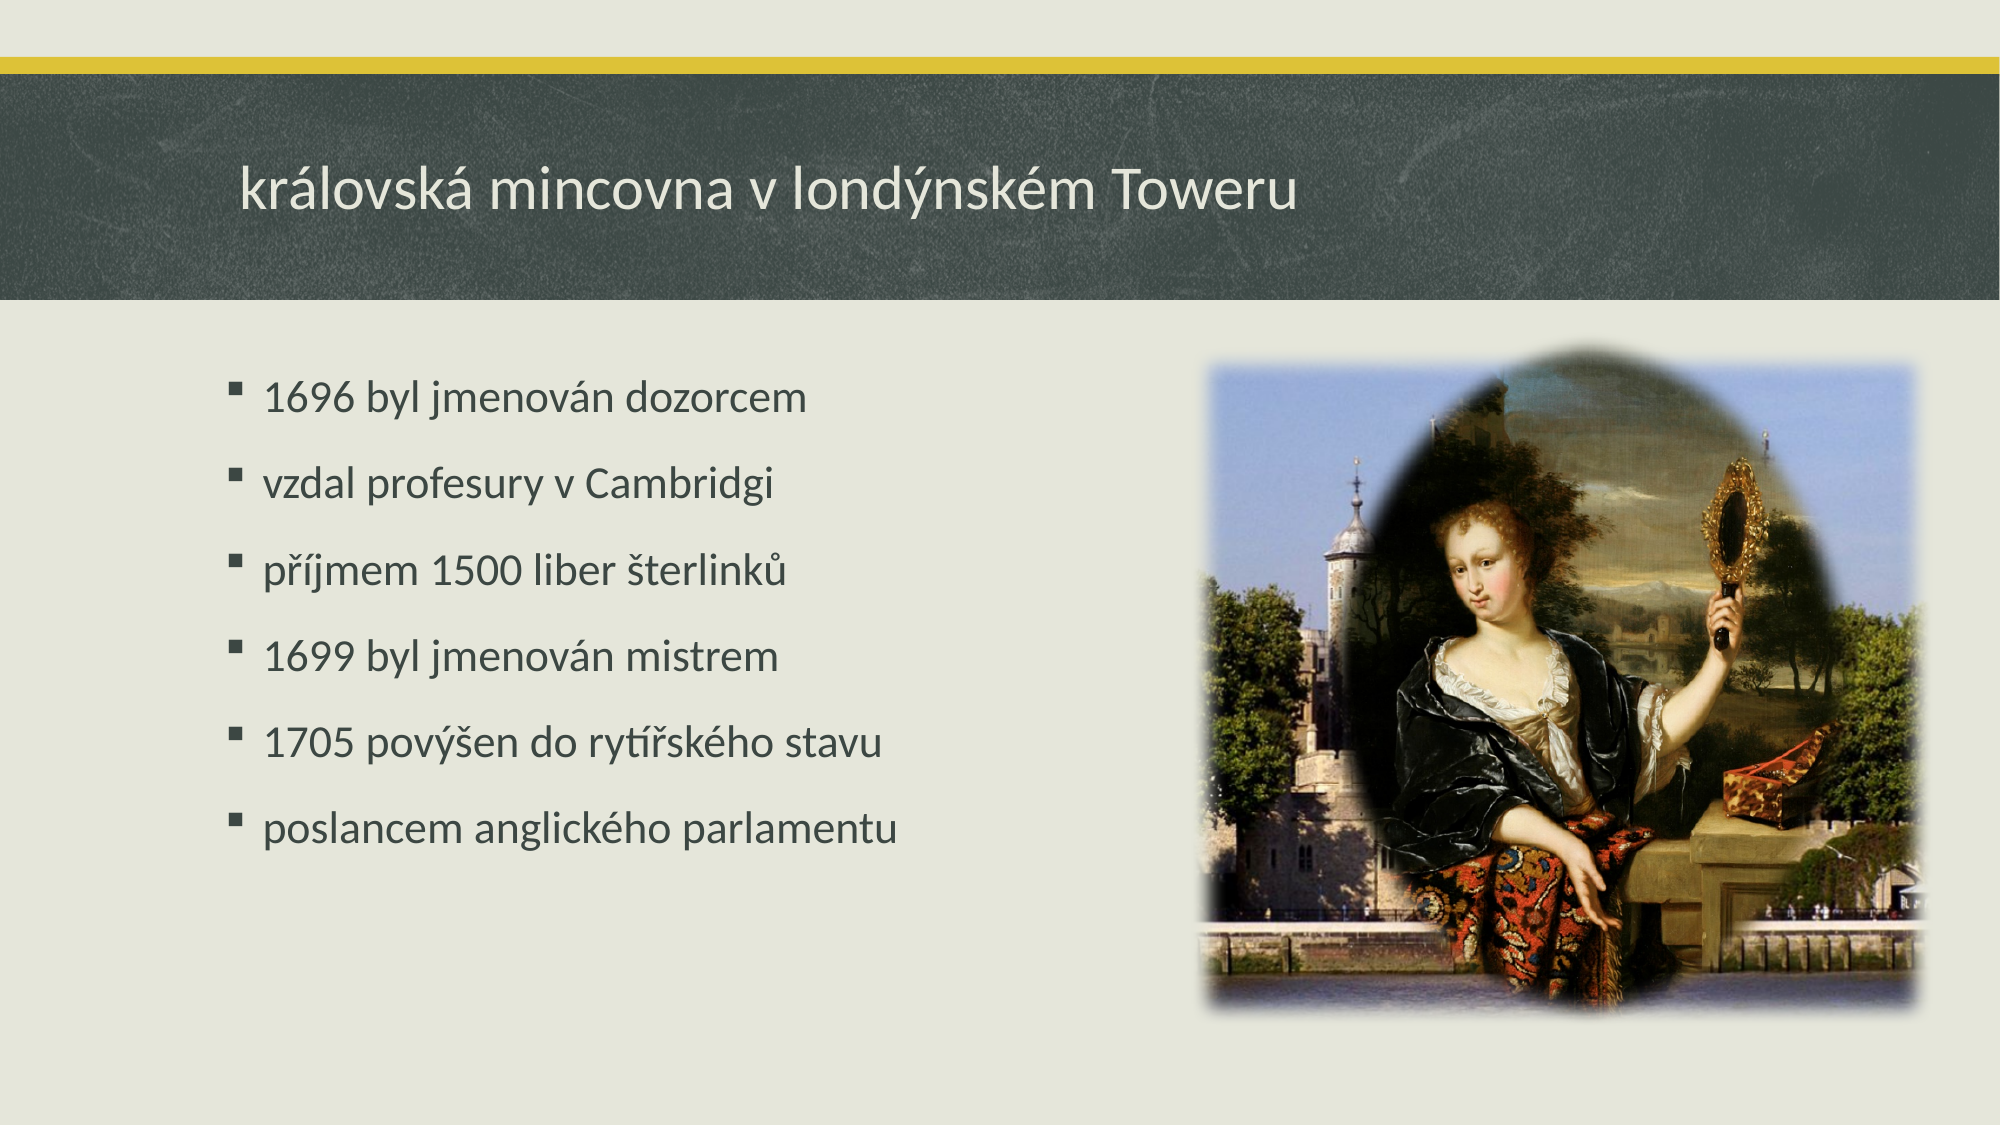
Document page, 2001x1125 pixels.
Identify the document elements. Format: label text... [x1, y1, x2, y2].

picture [1191, 332, 1933, 1026]
list 1696 byl jmenován dozorcem vzdal profesury v Cambridgi příjmem 1500 liber šterlinků 1699 byl jmenován mistrem 1705 povýšen do rytířského stavu poslancem anglického parlamentu [210, 359, 1191, 1014]
picture [0, 74, 2000, 300]
title královská mincovna v londýnském Toweru [210, 76, 1790, 300]
